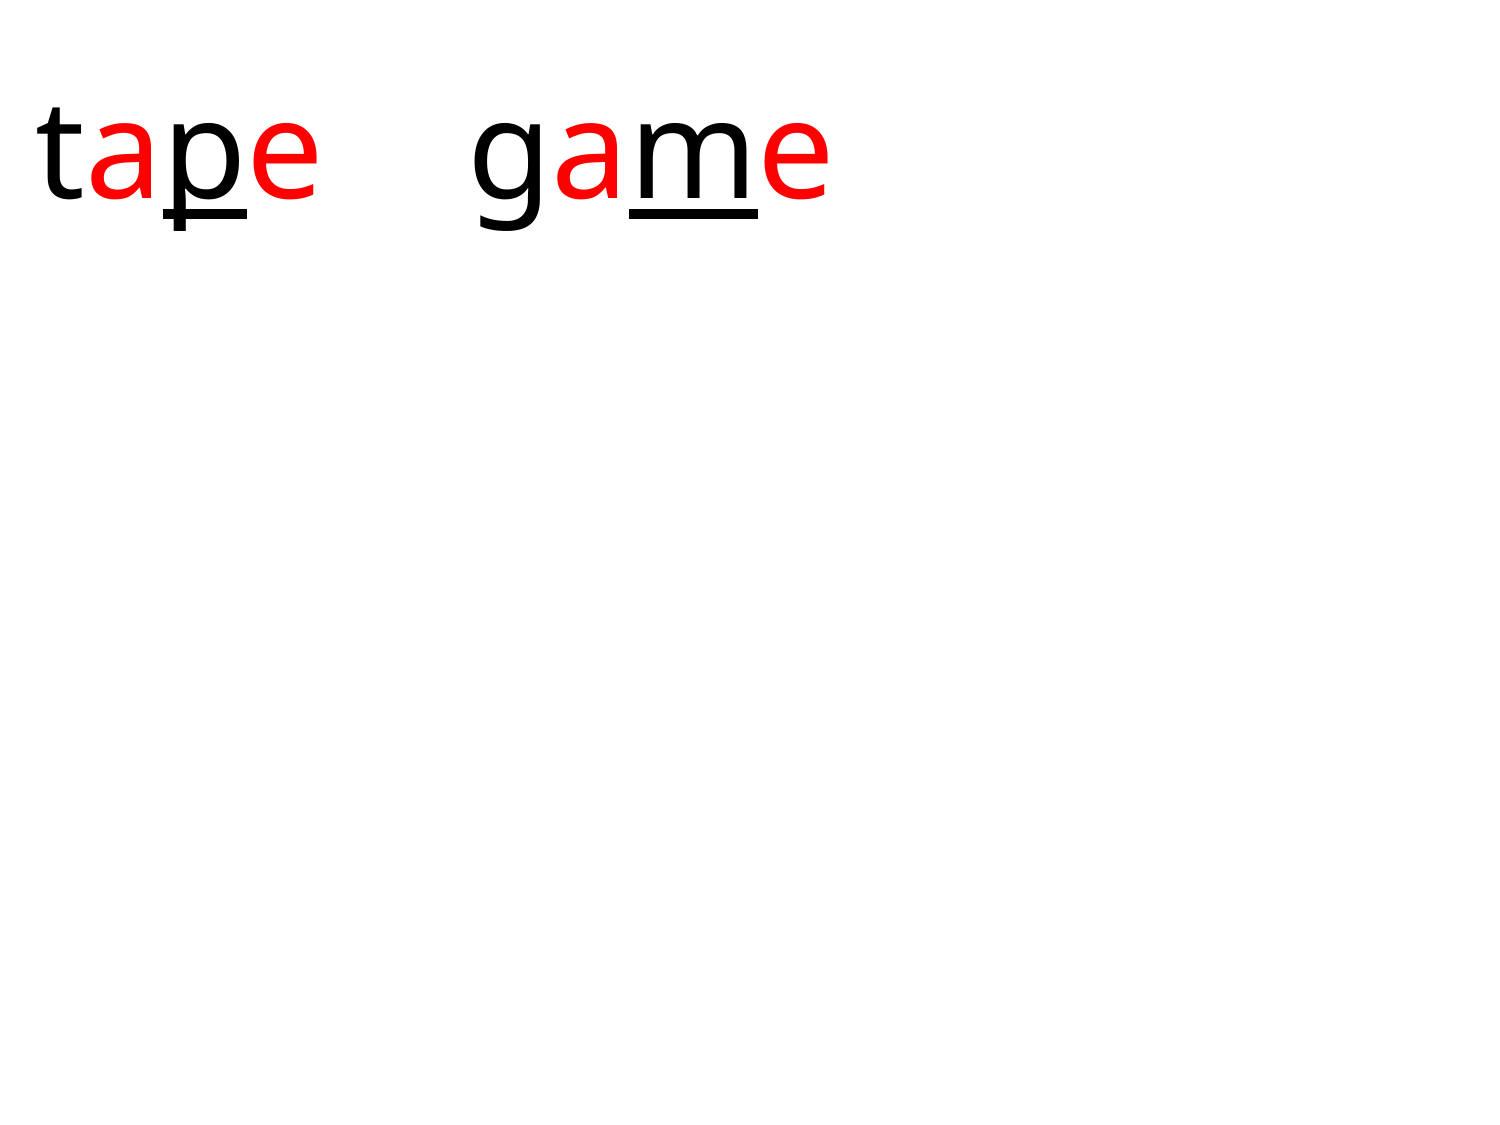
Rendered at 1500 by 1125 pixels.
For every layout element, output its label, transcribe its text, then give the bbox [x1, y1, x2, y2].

text_box tape game [20, 54, 1483, 234]
